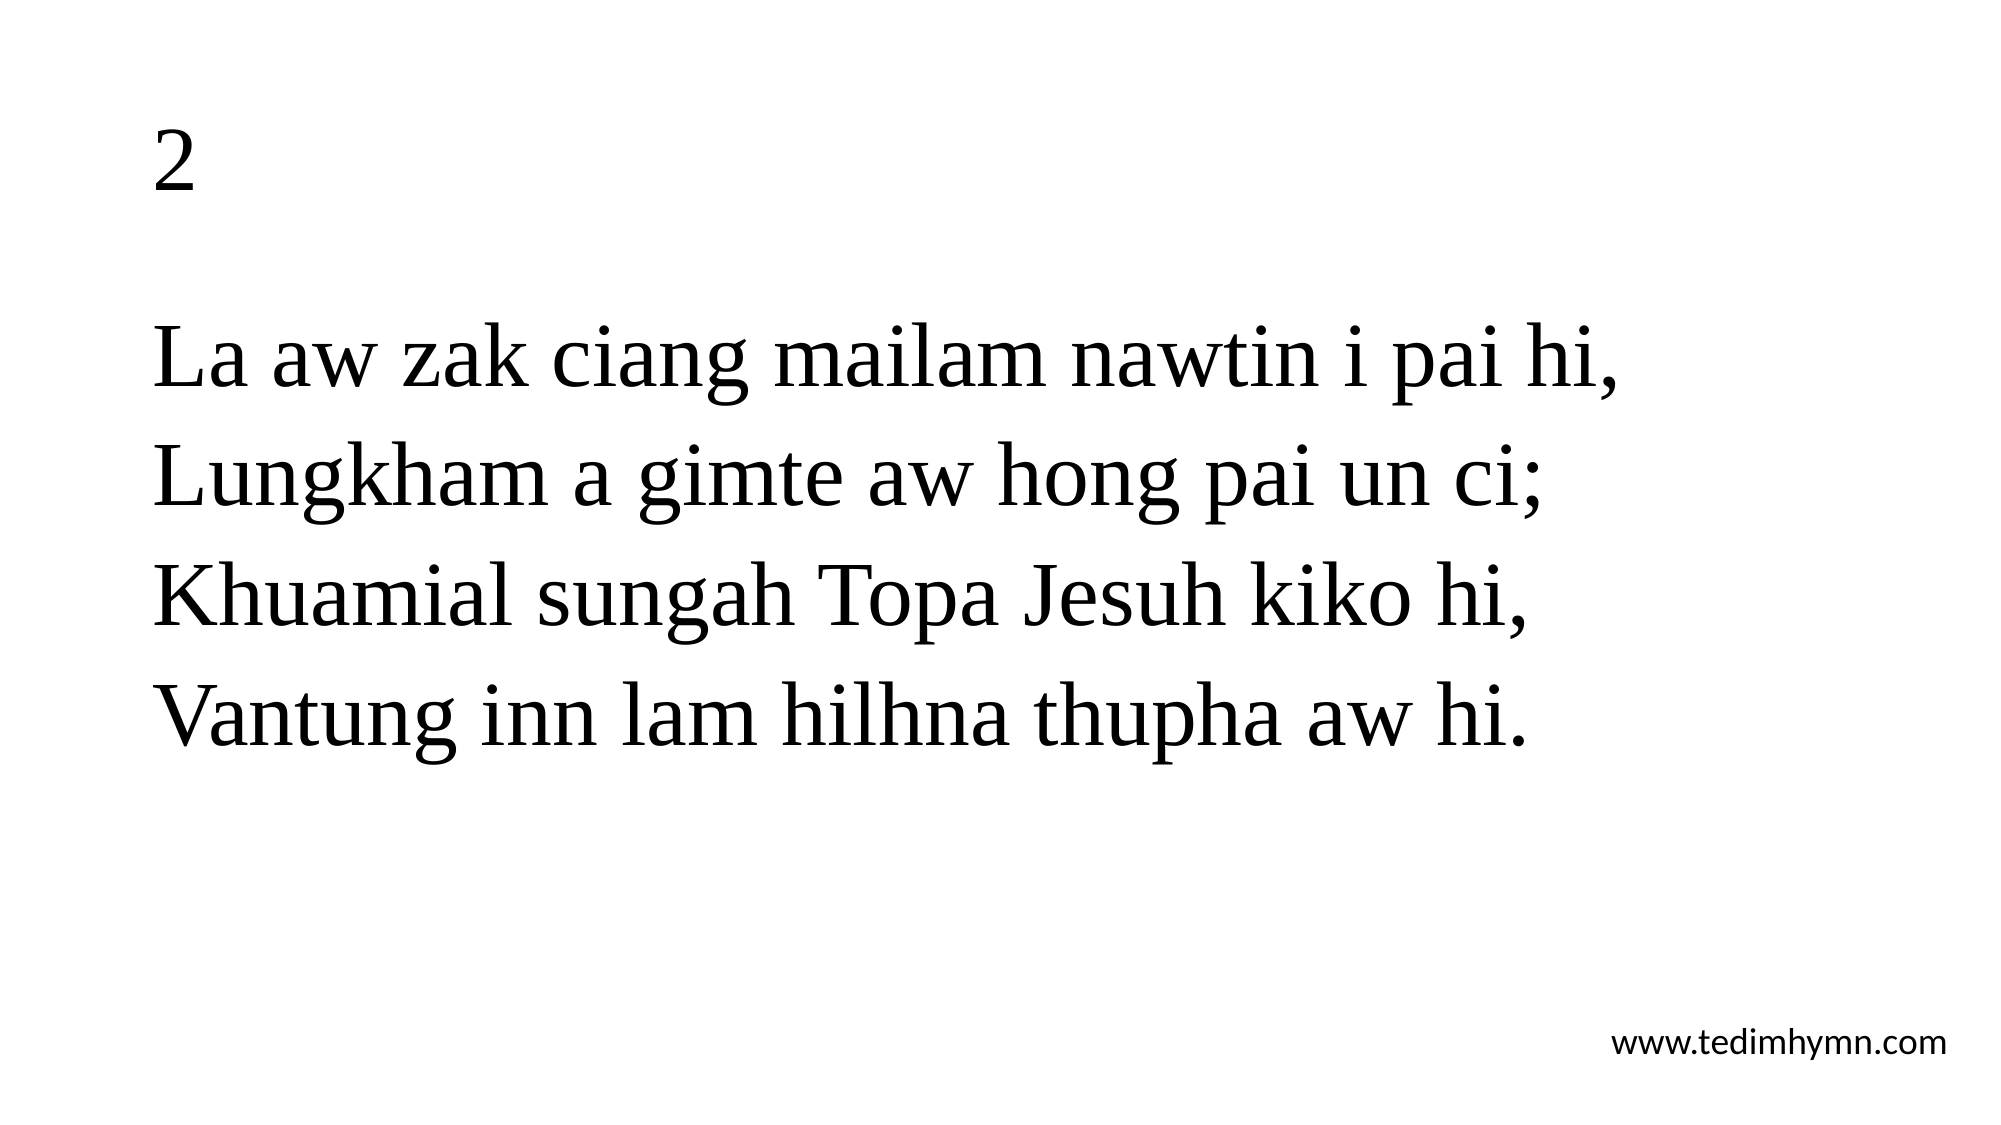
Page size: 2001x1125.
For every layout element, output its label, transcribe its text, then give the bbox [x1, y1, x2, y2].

title 2 [137, 80, 1863, 241]
list La aw zak ciang mailam nawtin i pai hi, Lungkham a gimte aw hong pai un ci; Khuamial sungah Topa Jesuh kiko hi, Vantung inn lam hilhna thupha aw hi. [137, 299, 1863, 900]
text_box www.tedimhymn.com [1596, 1009, 2000, 1070]
